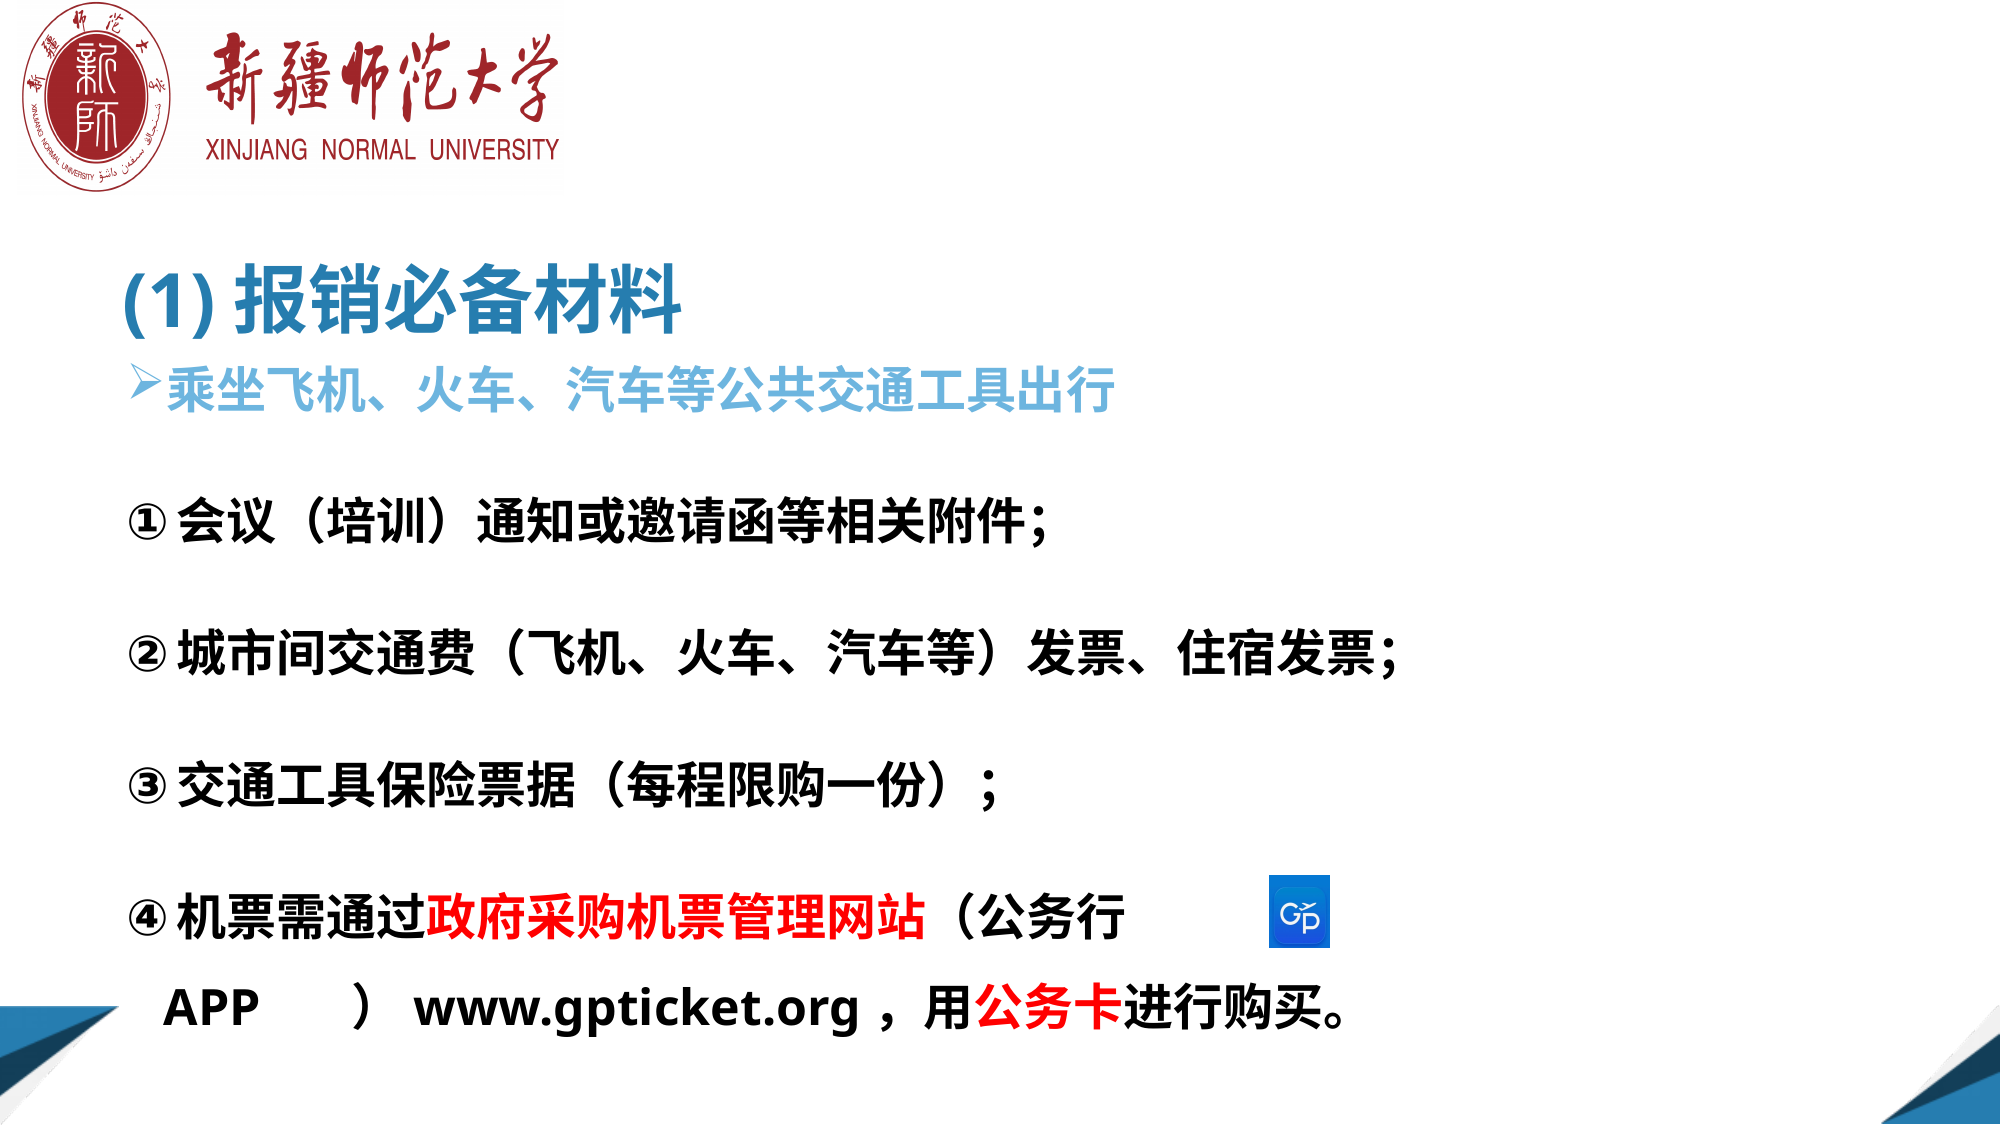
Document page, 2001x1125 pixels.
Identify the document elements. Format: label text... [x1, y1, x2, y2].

list 乘坐飞机、火车、汽车等公共交通工具出行 会议（培训）通知或邀请函等相关附件； 城市间交通费（飞机、火车、汽车等）发票、住宿发票； 交通工具保险票据（每程限购一份）； 机票需通过政府采购机票管理网站（公务行APP ）www.gpticket.org，用公务卡进行购买。 [111, 320, 1889, 1094]
picture [1881, 1005, 2000, 1125]
title (1)报销必备材料 [107, 166, 1833, 441]
picture [0, 1006, 119, 1125]
picture [1269, 875, 1330, 948]
picture [17, 0, 564, 196]
